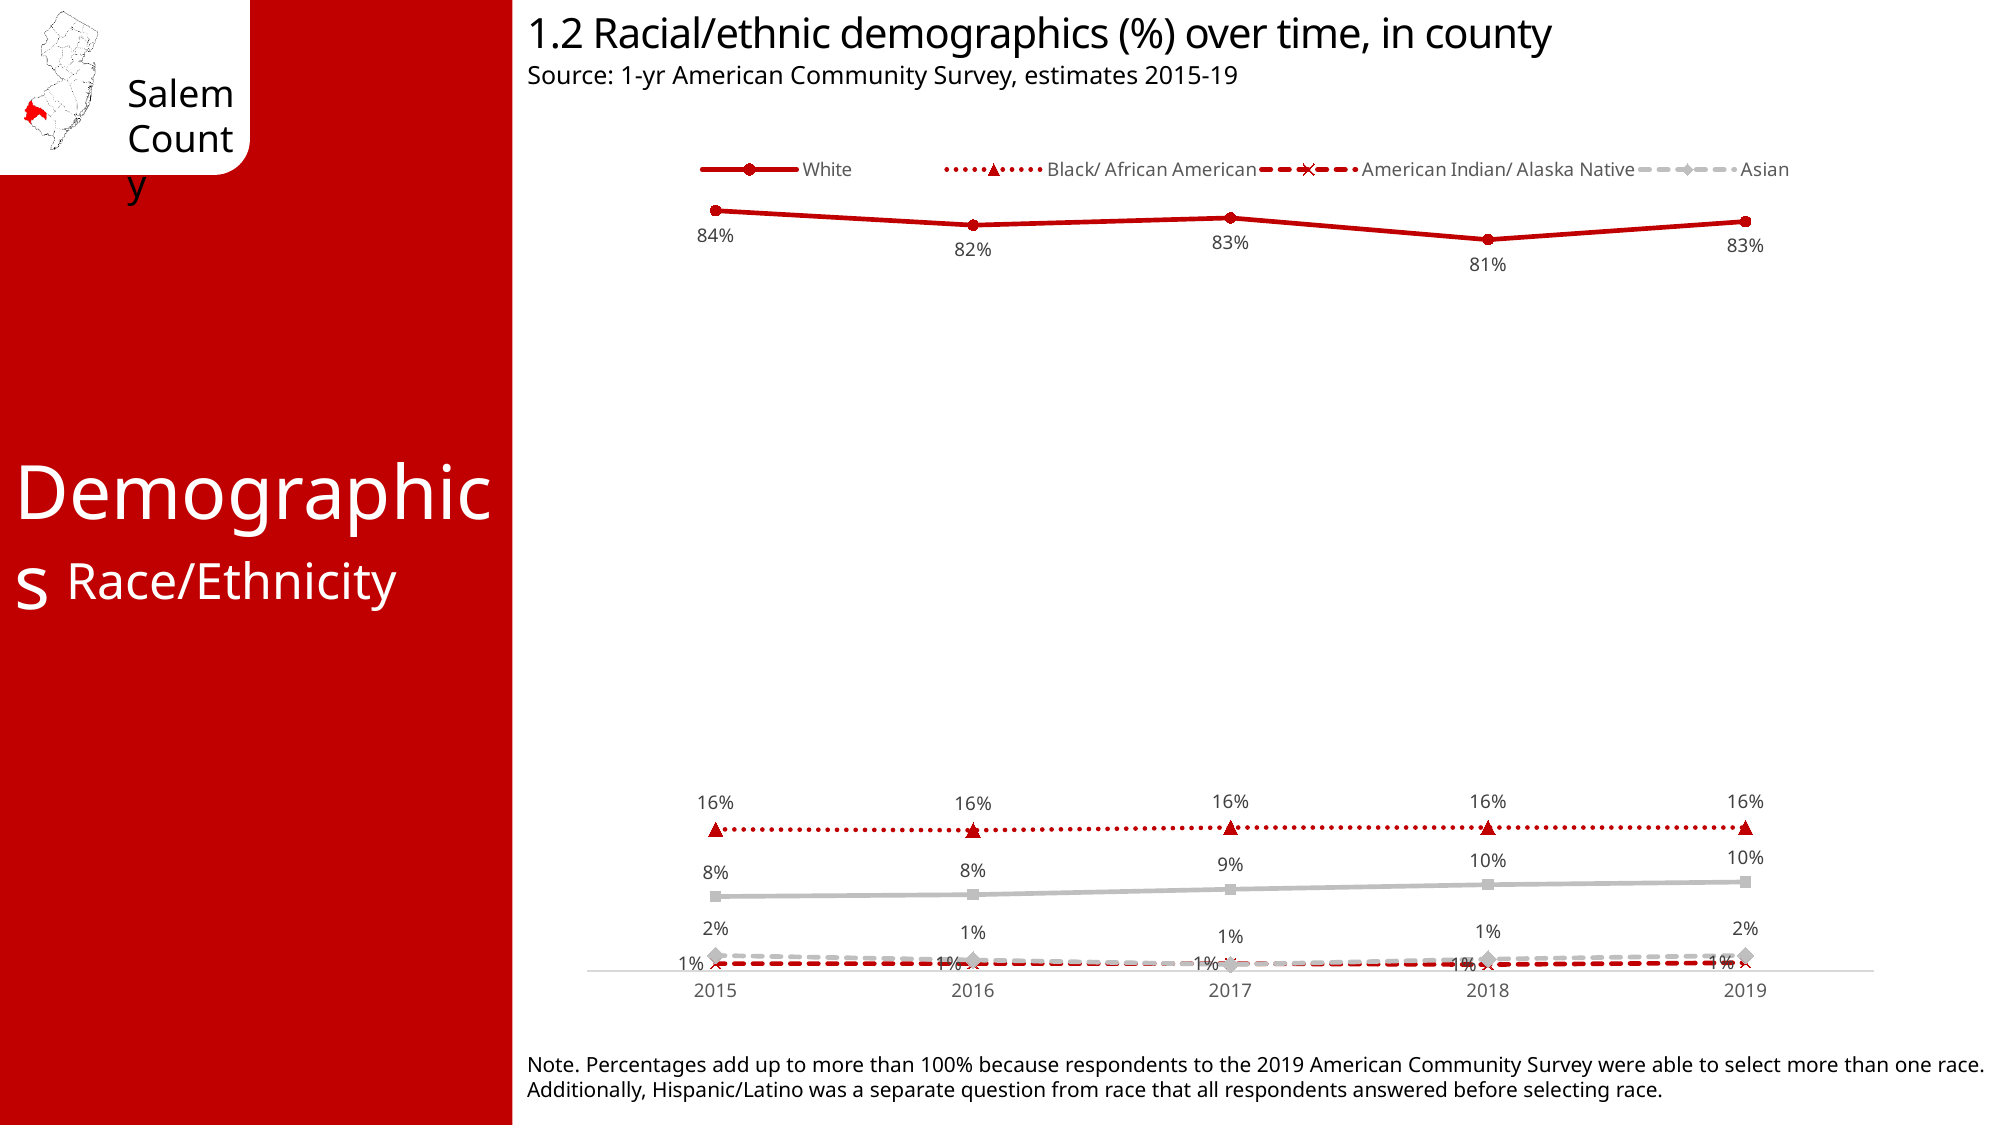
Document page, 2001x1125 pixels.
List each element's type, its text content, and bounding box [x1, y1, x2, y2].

chart [563, 131, 1898, 1021]
text_box 1.2 Racial/ethnic demographics (%) over time, in county [512, 0, 1863, 115]
text_box Race/Ethnicity [51, 542, 461, 617]
picture [24, 11, 98, 150]
text_box Note. Percentages add up to more than 100% because respondents to the 2019 American Community Survey were able to select more than one race. Additionally, Hispanic/Latino was a separate question from race that all respondents answered before selecting race. [512, 1039, 2000, 1114]
text_box Demographics [0, 437, 513, 633]
text_box Source: 1-yr American Community Survey, estimates 2015-19 [512, 52, 1570, 97]
